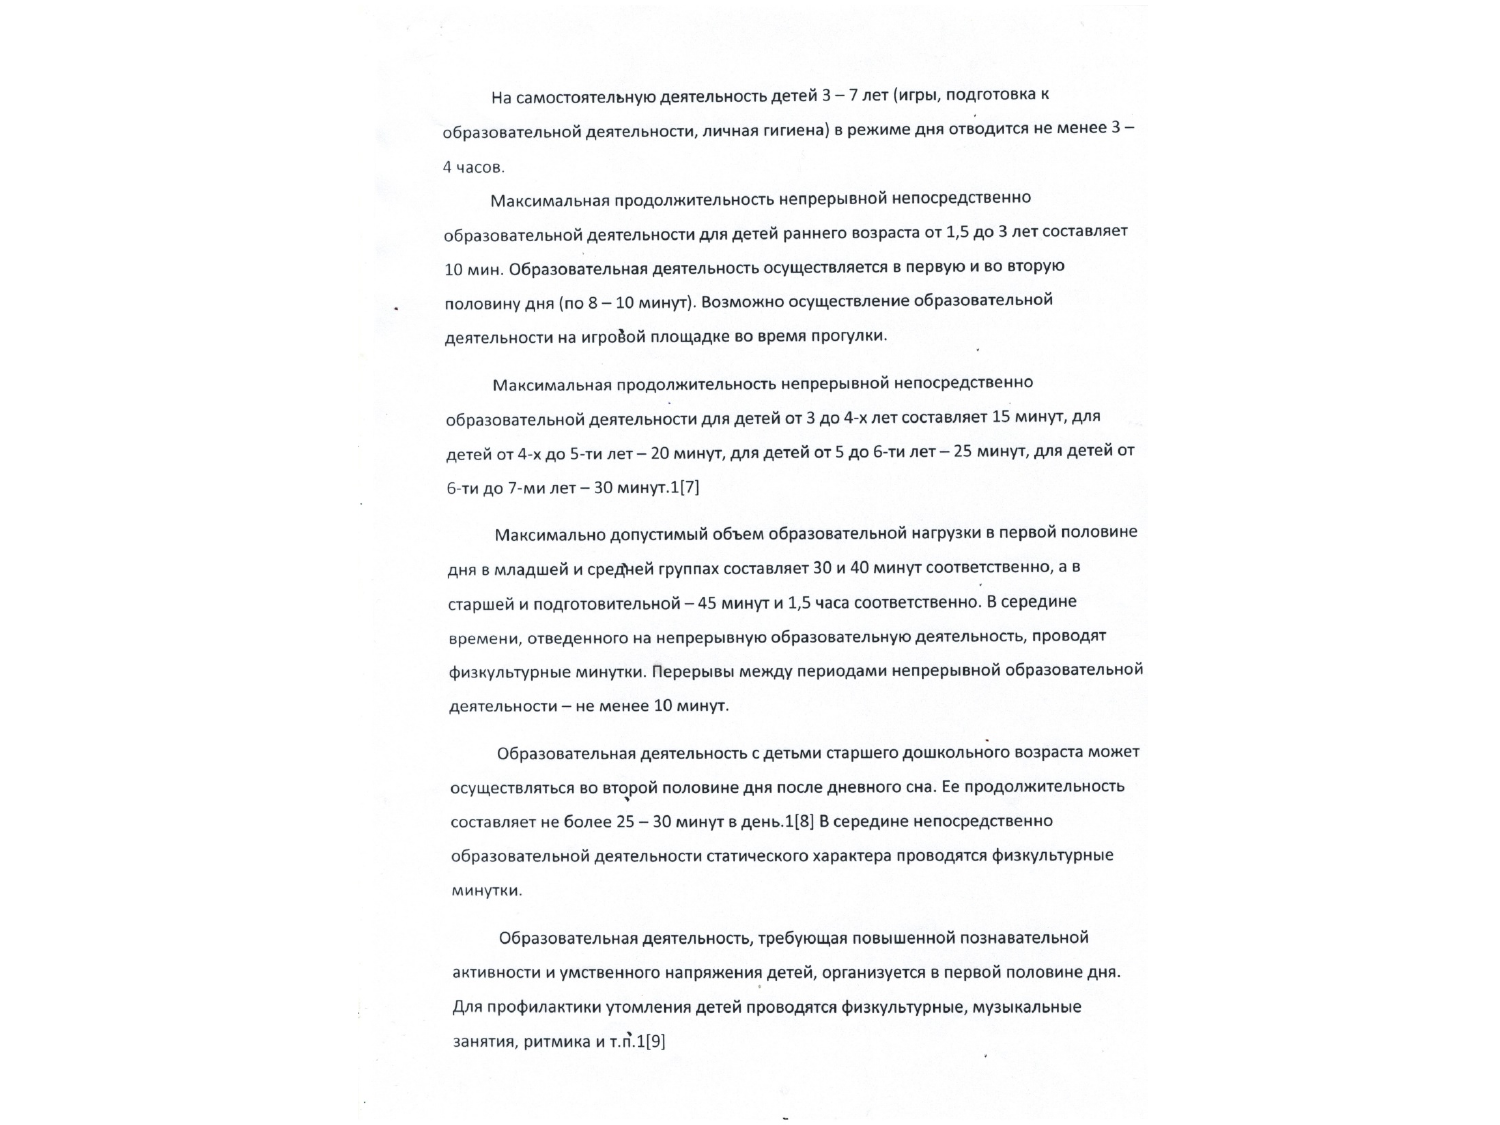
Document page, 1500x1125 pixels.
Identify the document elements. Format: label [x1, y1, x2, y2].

picture [351, 0, 1148, 1125]
